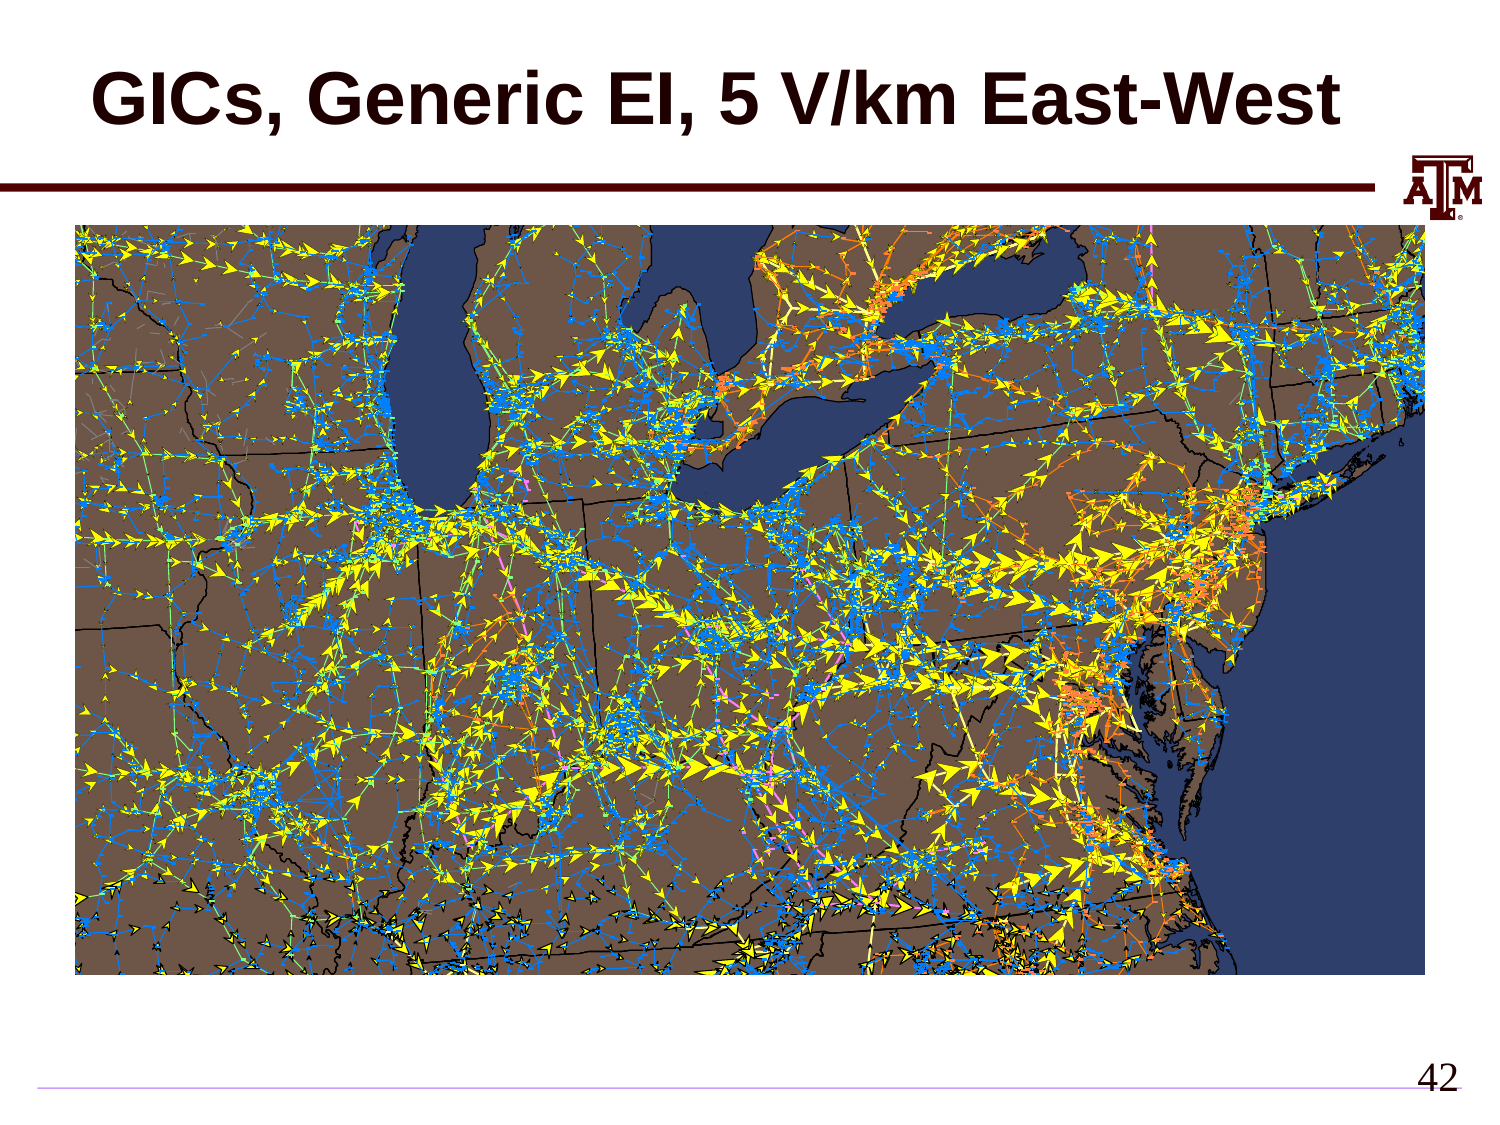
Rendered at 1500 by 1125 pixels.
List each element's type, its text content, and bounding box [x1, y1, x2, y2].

title GICs, Generic EI, 5 V/km East-West [74, 12, 1388, 188]
picture [74, 137, 1493, 976]
text_box 42 [1162, 1037, 1475, 1113]
